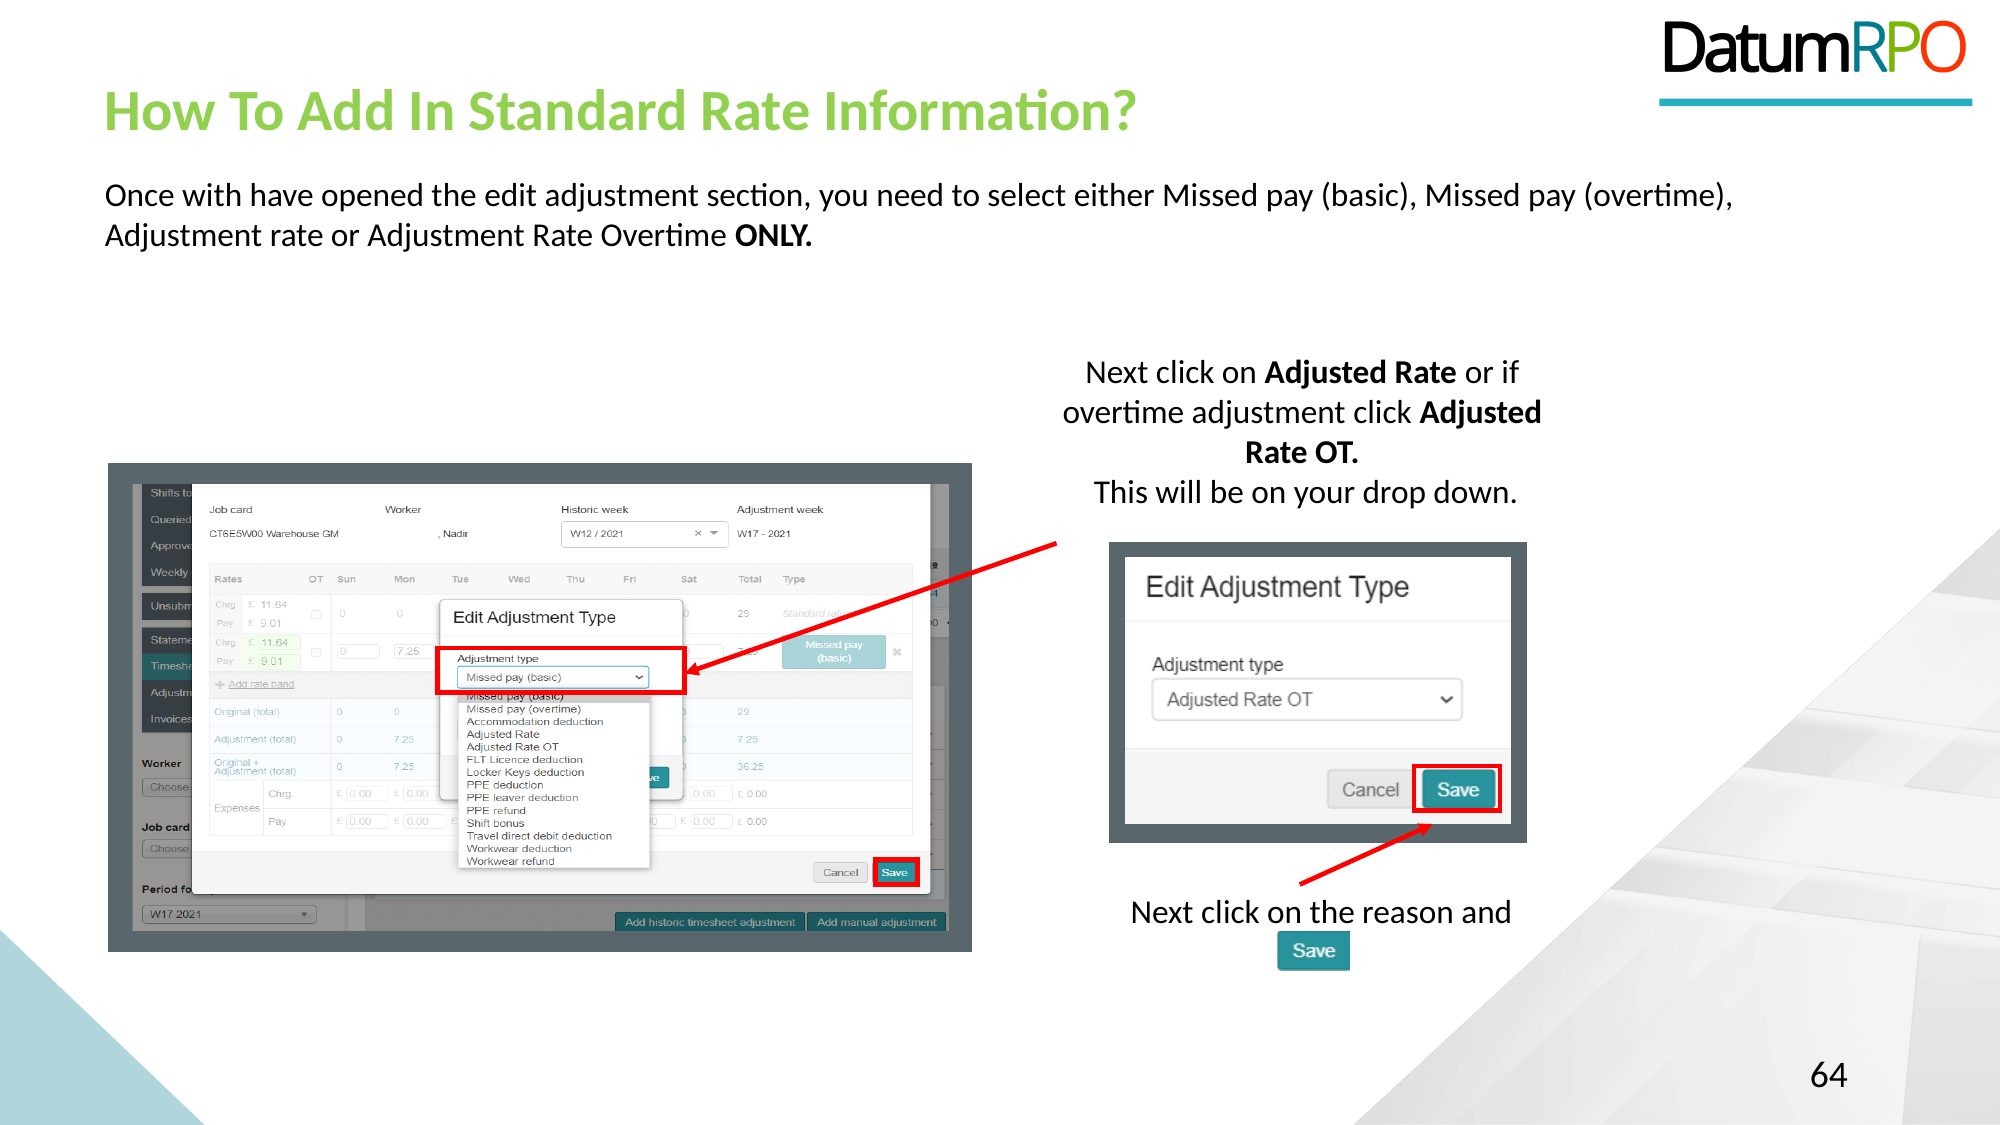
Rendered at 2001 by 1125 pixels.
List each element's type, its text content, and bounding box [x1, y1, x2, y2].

text_box [108, 463, 972, 952]
picture [1277, 931, 1350, 972]
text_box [1299, 824, 1433, 885]
text_box Next click on the reason and [1096, 882, 1548, 978]
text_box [684, 543, 1057, 674]
picture [1125, 557, 1511, 825]
picture [1629, 0, 2000, 100]
text_box Once with have opened the edit adjustment section, you need to select either Missed pay (basic), Missed pay (overtime), Adjustment rate or Adjustment Rate Overtime ONLY. [89, 166, 1772, 261]
picture [1354, 529, 2000, 1124]
picture [132, 484, 949, 931]
title How To Add In Standard Rate Information? [89, 72, 1588, 139]
slide_number 64 [1412, 1042, 1863, 1103]
text_box Next click on Adjusted Rate or if overtime adjustment click Adjusted Rate OT. This will be on your drop down. [1022, 342, 1583, 518]
text_box [1109, 542, 1527, 843]
